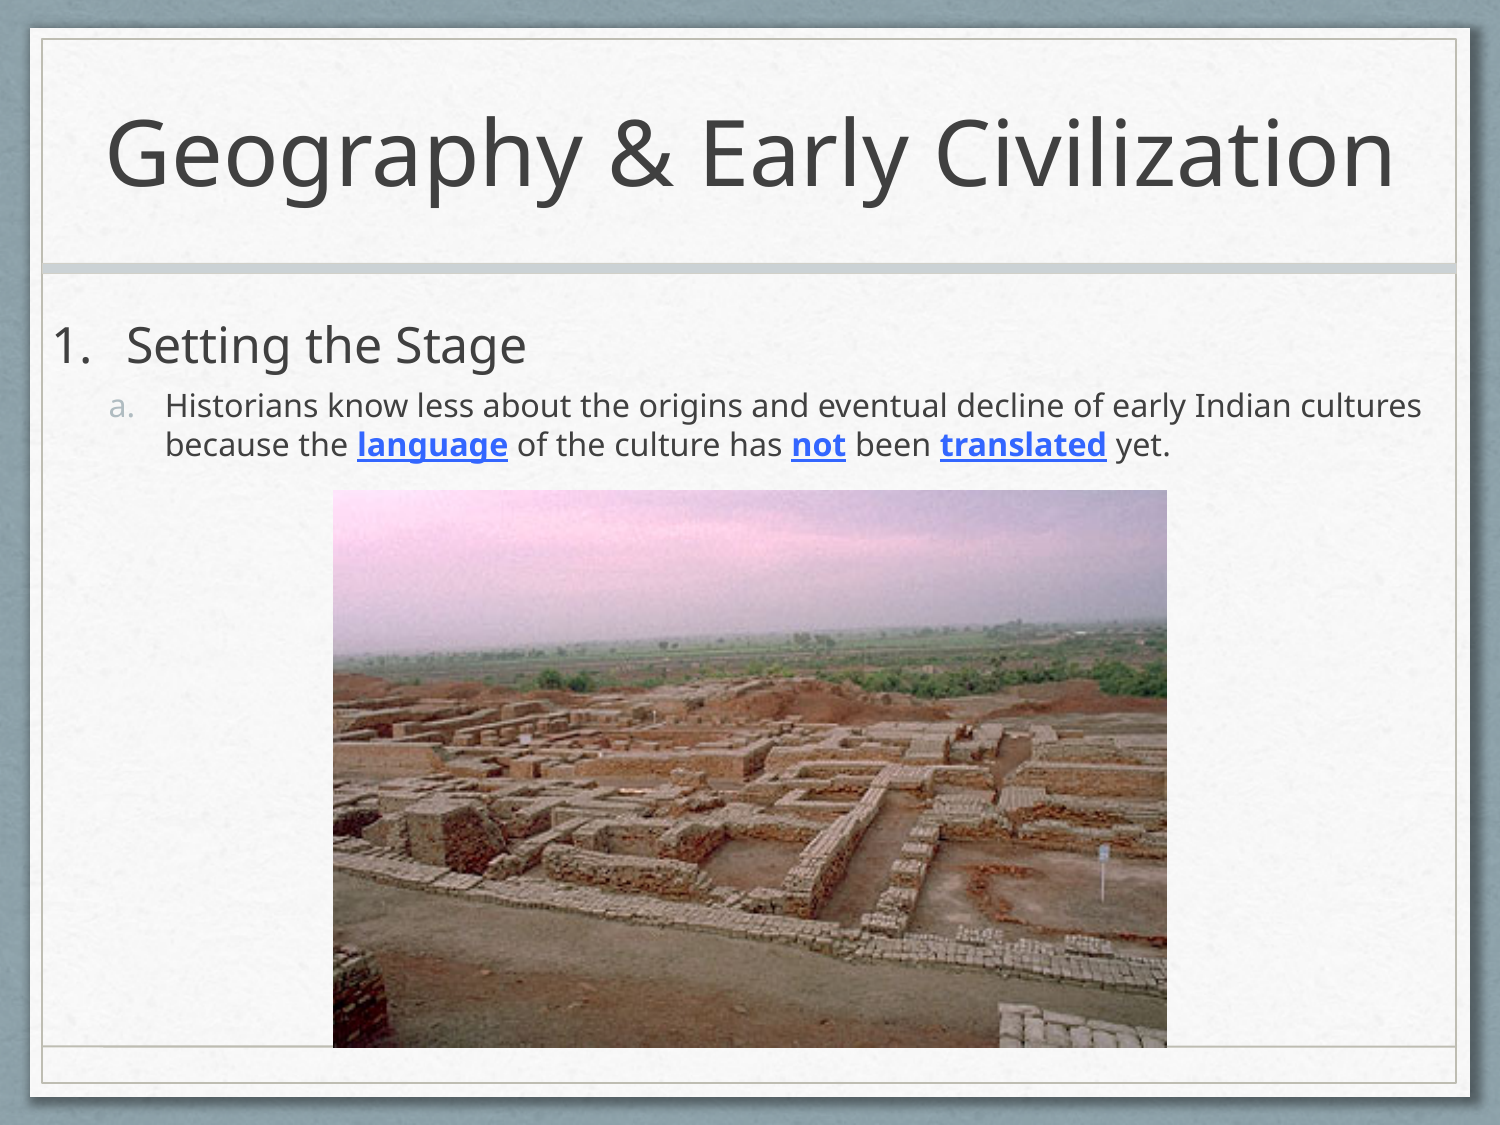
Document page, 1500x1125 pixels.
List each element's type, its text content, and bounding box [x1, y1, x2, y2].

picture [30, 28, 1470, 1097]
title Geography & Early Civilization [36, 40, 1467, 260]
list Setting the Stage Historians know less about the origins and eventual decline of early Indian cultures because the language of the culture has not been translated yet. [36, 305, 1467, 1048]
